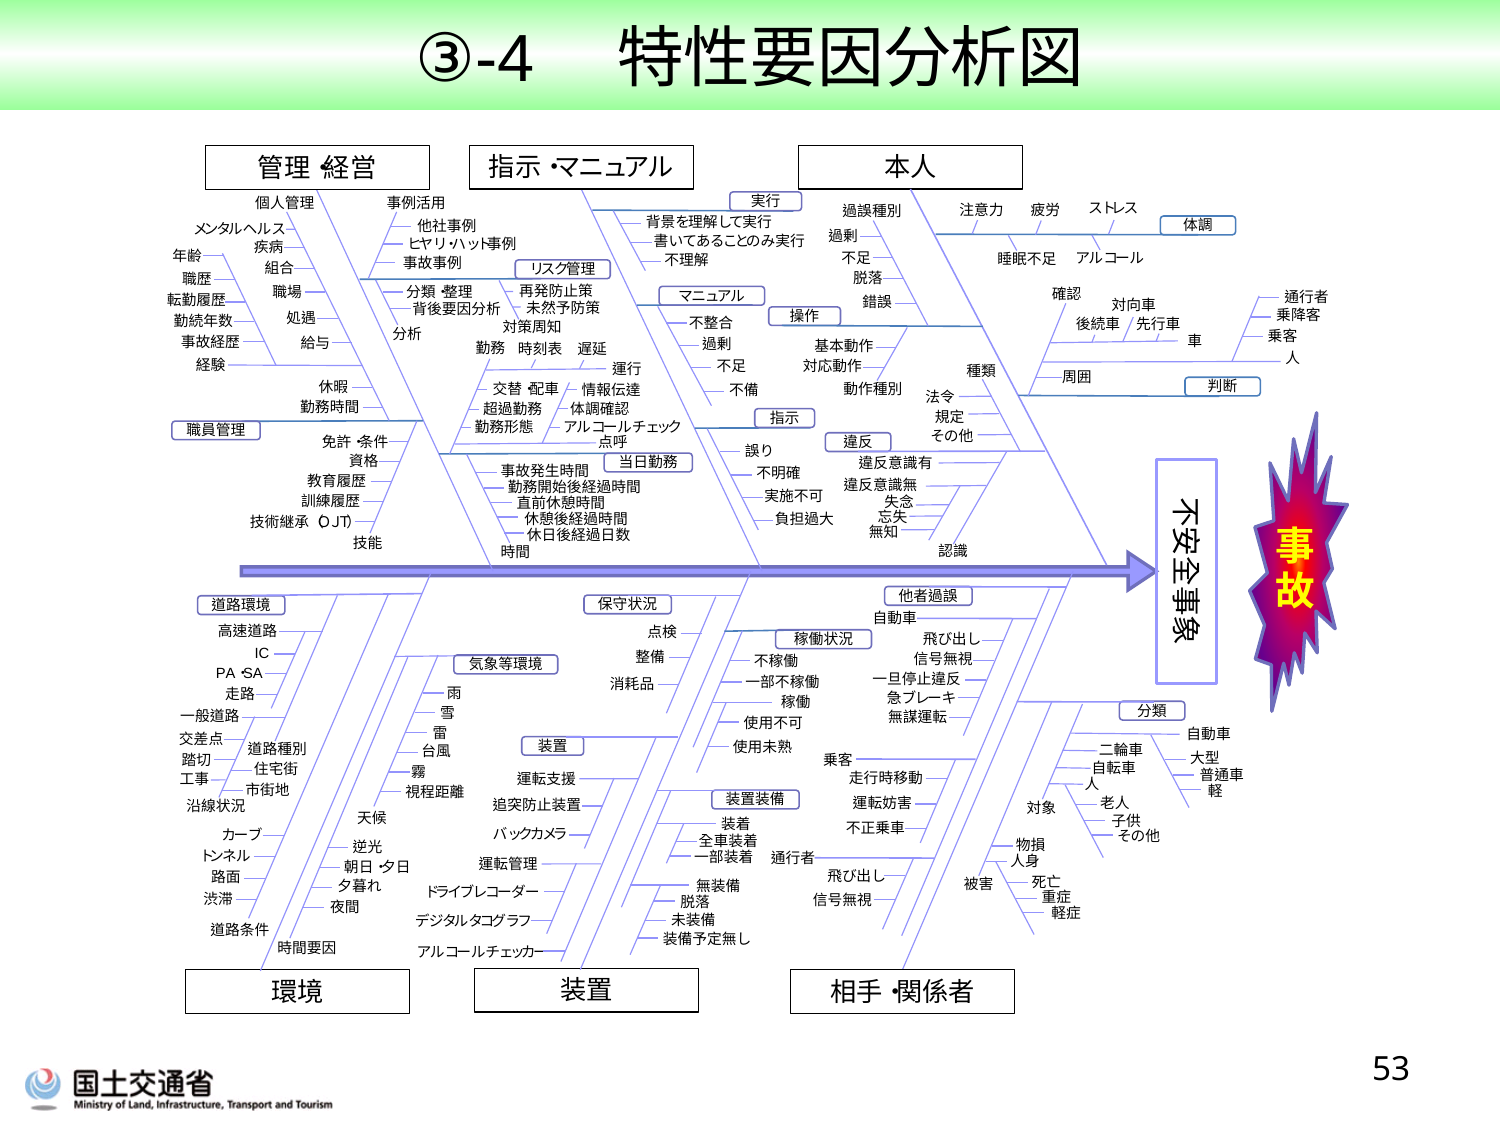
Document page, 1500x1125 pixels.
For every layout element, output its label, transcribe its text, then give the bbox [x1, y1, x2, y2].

text_box ③-4 特性要因分析図 [0, 0, 1500, 110]
picture [25, 1068, 333, 1111]
picture [150, 135, 1350, 1026]
slide_number 53 [1074, 1024, 1426, 1101]
